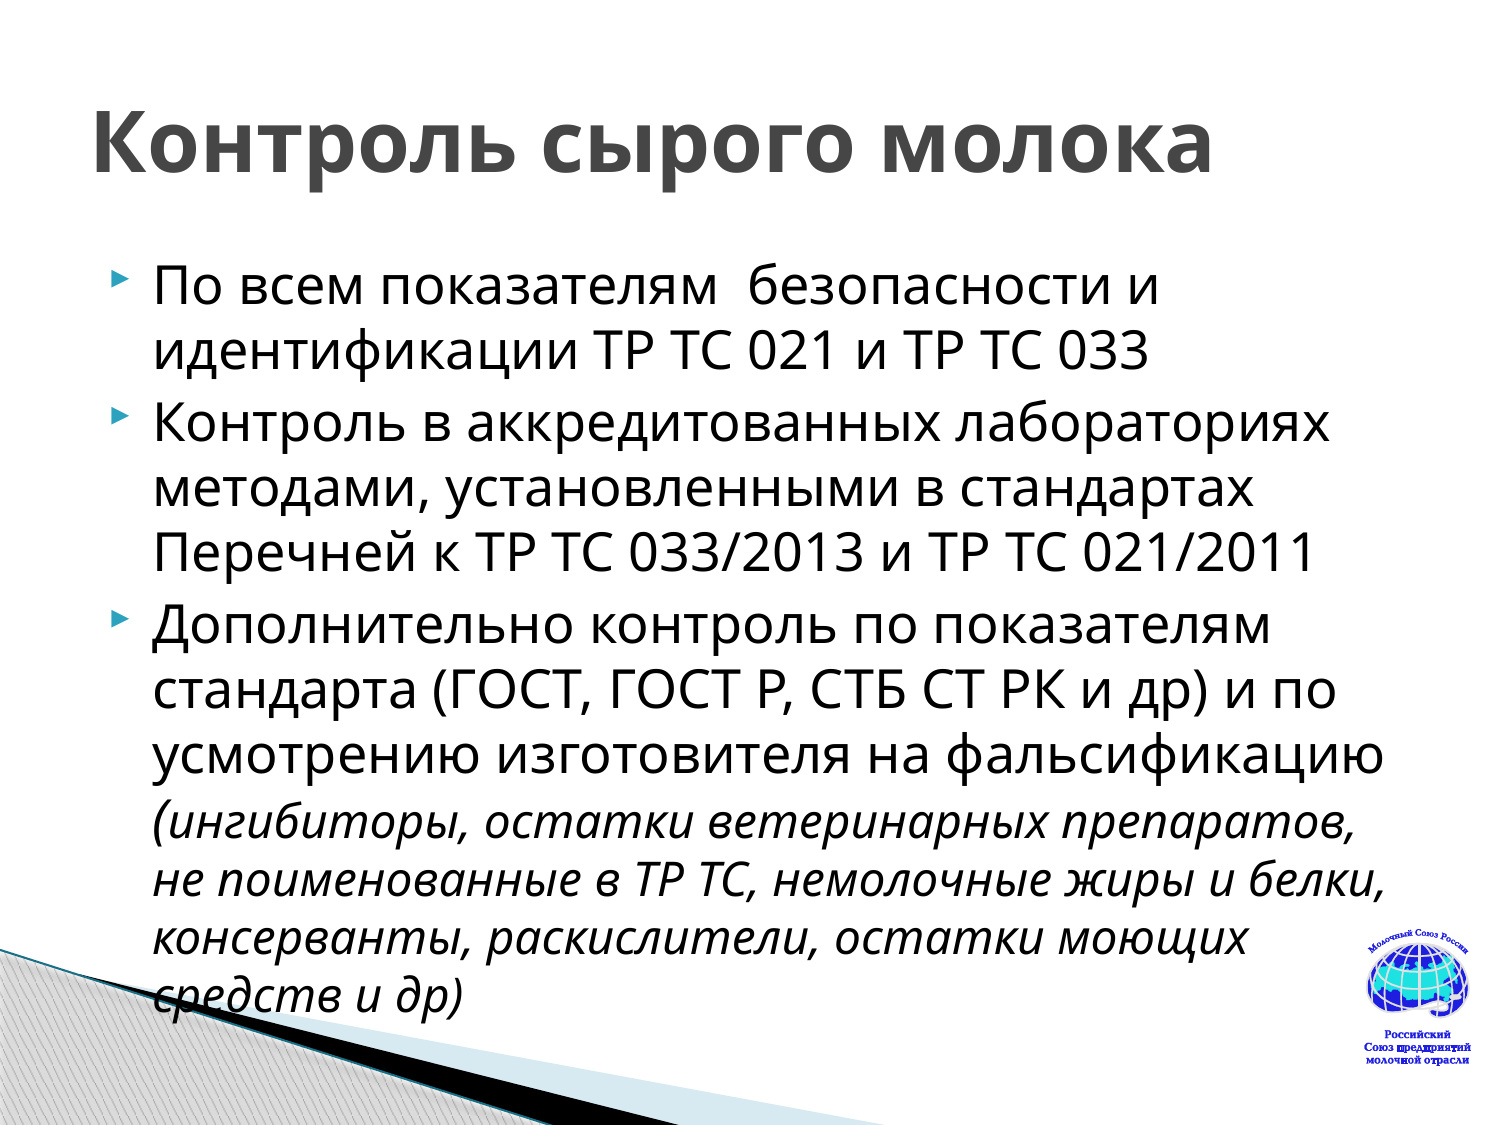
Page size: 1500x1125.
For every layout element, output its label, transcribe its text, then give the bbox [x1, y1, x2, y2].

picture [1363, 928, 1472, 1066]
title Контроль сырого молока [75, 45, 1425, 233]
list По всем показателям безопасности и идентификации ТР ТС 021 и ТР ТС 033 Контроль в аккредитованных лабораториях методами, установленными в стандартах Перечней к ТР ТС 033/2013 и ТР ТС 021/2011 Дополнительно контроль по показателям стандарта (ГОСТ, ГОСТ Р, СТБ СТ РК и др) и по усмотрению изготовителя на фальсификацию (ингибиторы, остатки ветеринарных препаратов, не поименованные в ТР ТС, немолочные жиры и белки, консерванты, раскислители, остатки моющих средств и др) [75, 243, 1425, 1035]
